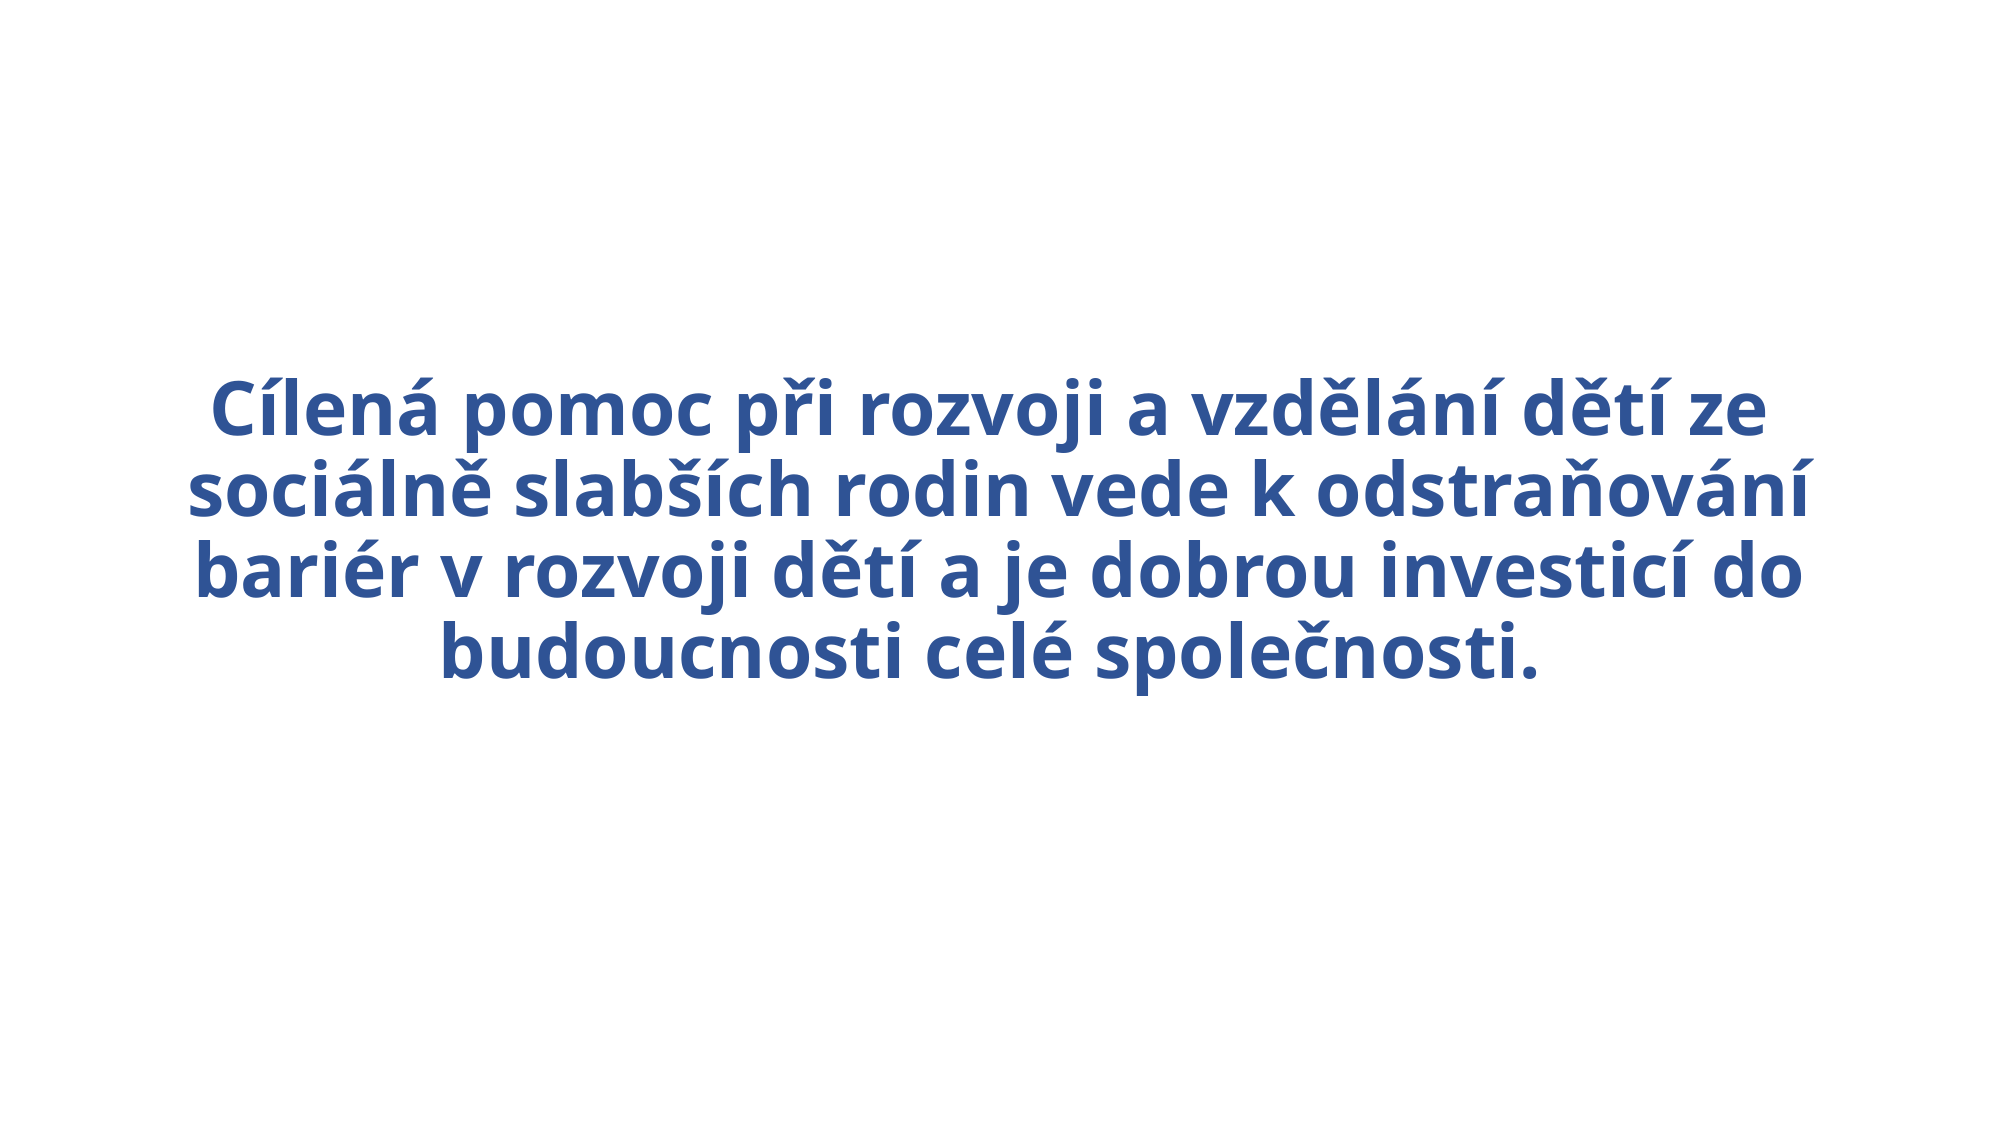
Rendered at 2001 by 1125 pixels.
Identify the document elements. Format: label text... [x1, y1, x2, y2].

title Cílená pomoc při rozvoji a vzdělání dětí ze sociálně slabších rodin vede k odstraňování bariér v rozvoji dětí a je dobrou investicí do budoucnosti celé společnosti. [137, 237, 1863, 828]
